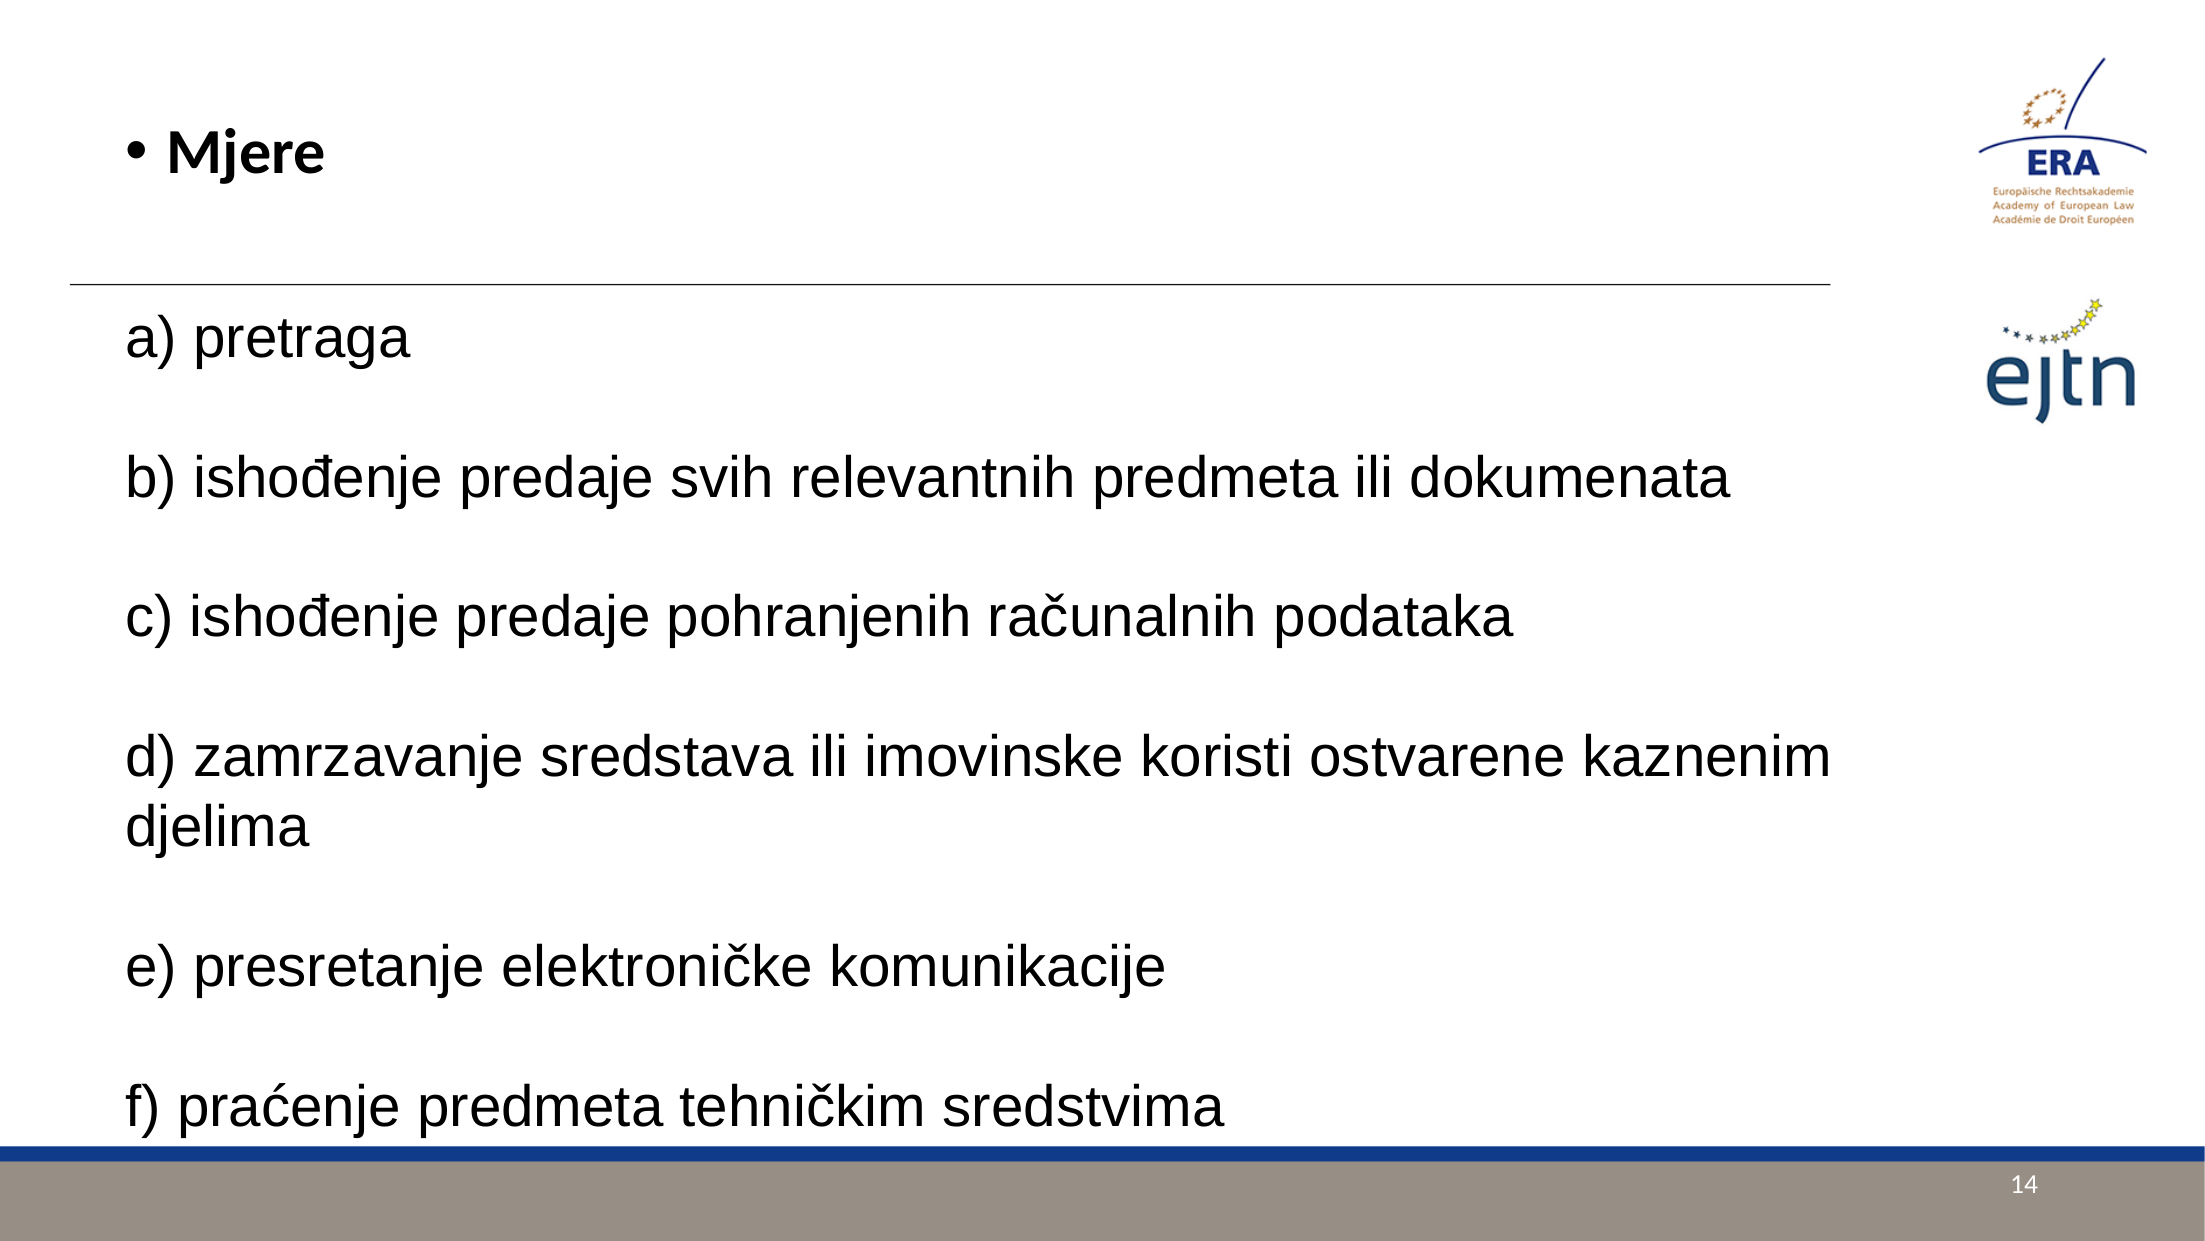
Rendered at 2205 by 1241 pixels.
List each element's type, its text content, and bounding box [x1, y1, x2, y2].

slide_number 14 [1557, 1149, 2054, 1216]
title Mjere [110, 49, 2095, 257]
list [110, 290, 2095, 1010]
picture [0, 0, 2205, 1241]
text_box a) pretraga b) ishođenje predaje svih relevantnih predmeta ili dokumenata c) ishođenje predaje pohranjenih računalnih podataka d) zamrzavanje sredstava ili imovinske koristi ostvarene kaznenim djelima e) presretanje elektroničke komunikacije f) praćenje predmeta tehničkim sredstvima [110, 291, 1949, 1124]
